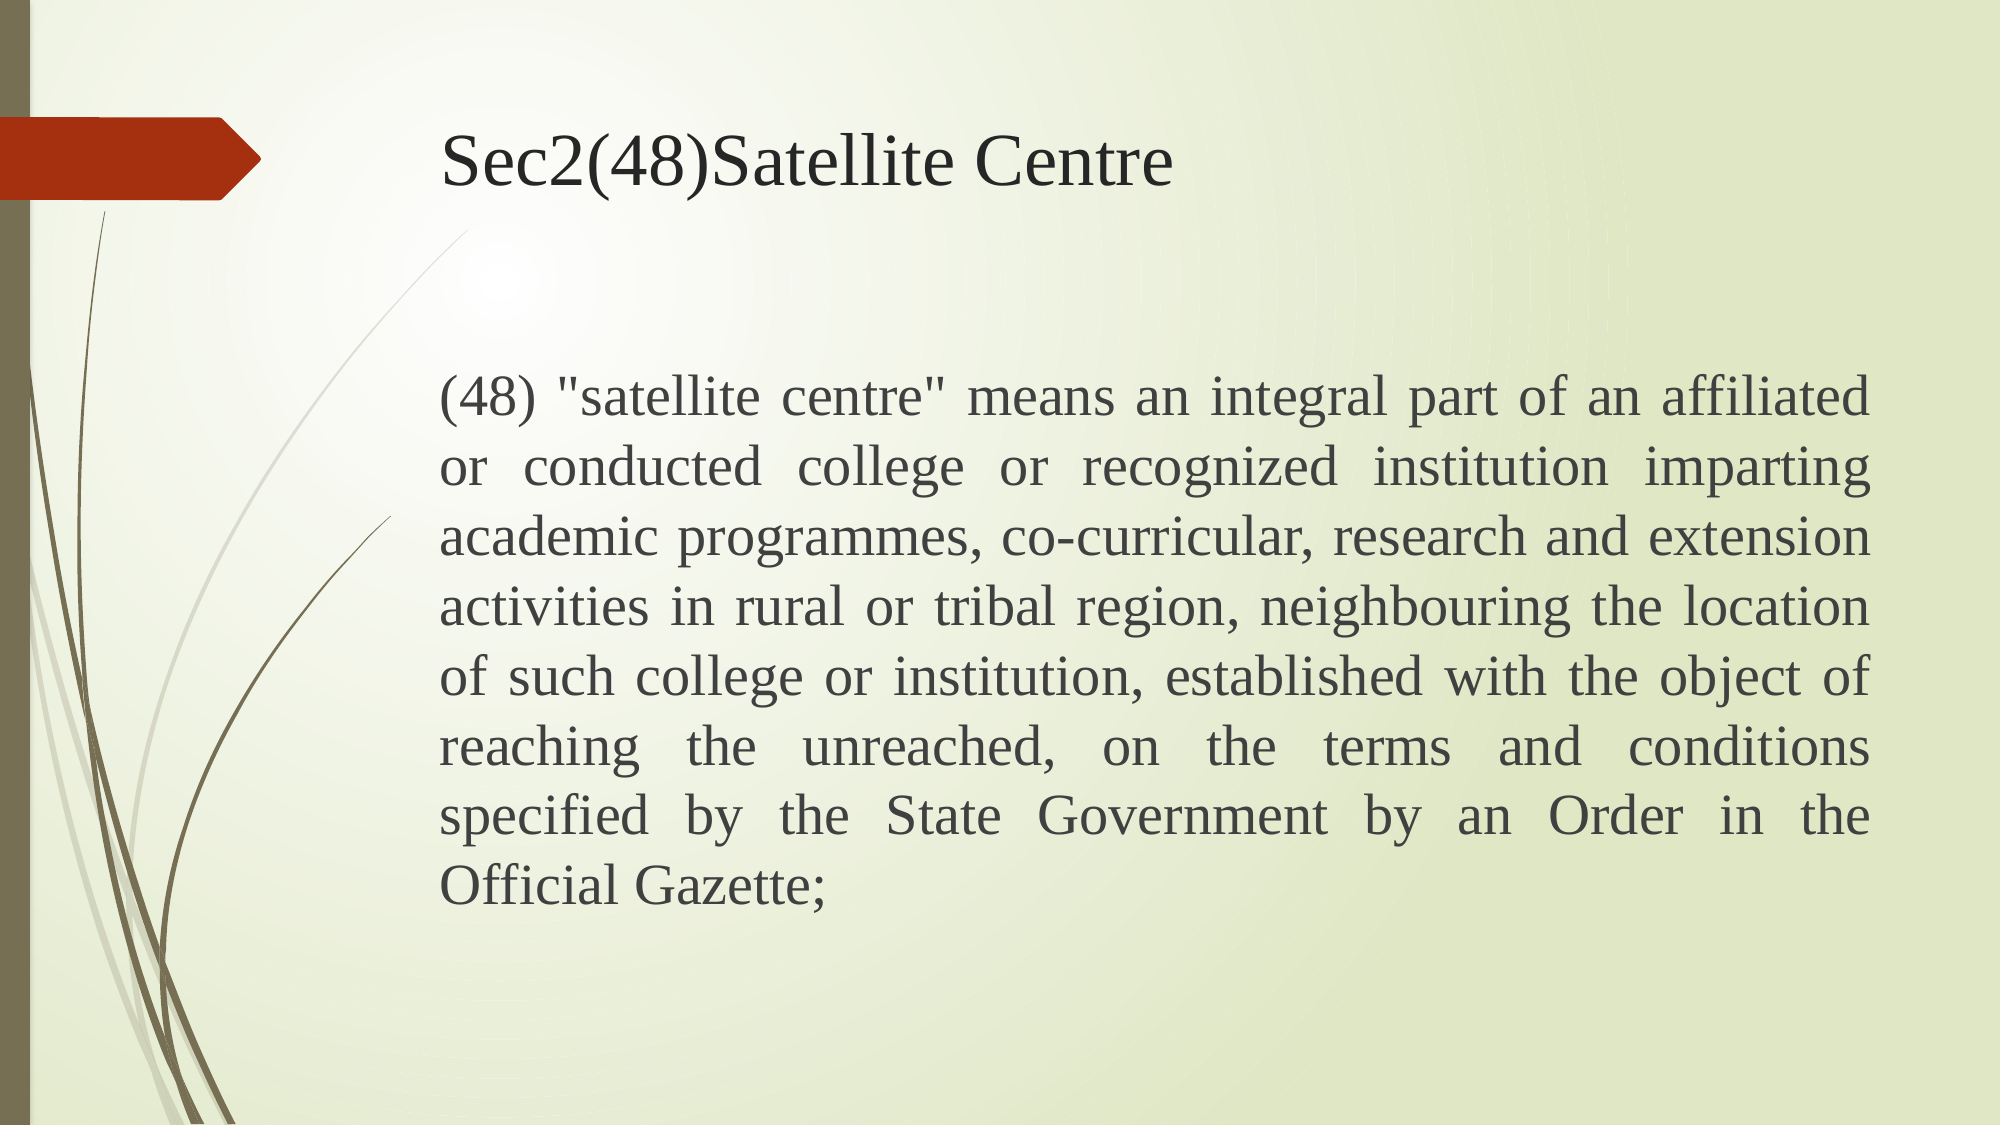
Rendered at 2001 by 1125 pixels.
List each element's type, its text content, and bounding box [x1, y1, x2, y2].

list (48) "satellite centre" means an integral part of an affiliated or conducted college or recognized institution imparting academic programmes, co-curricular, research and extension activities in rural or tribal region, neighbouring the location of such college or institution, established with the object of reaching the unreached, on the terms and conditions specified by the State Government by an Order in the Official Gazette; [424, 350, 1888, 970]
title Sec2(48)Satellite Centre [425, 102, 1888, 313]
